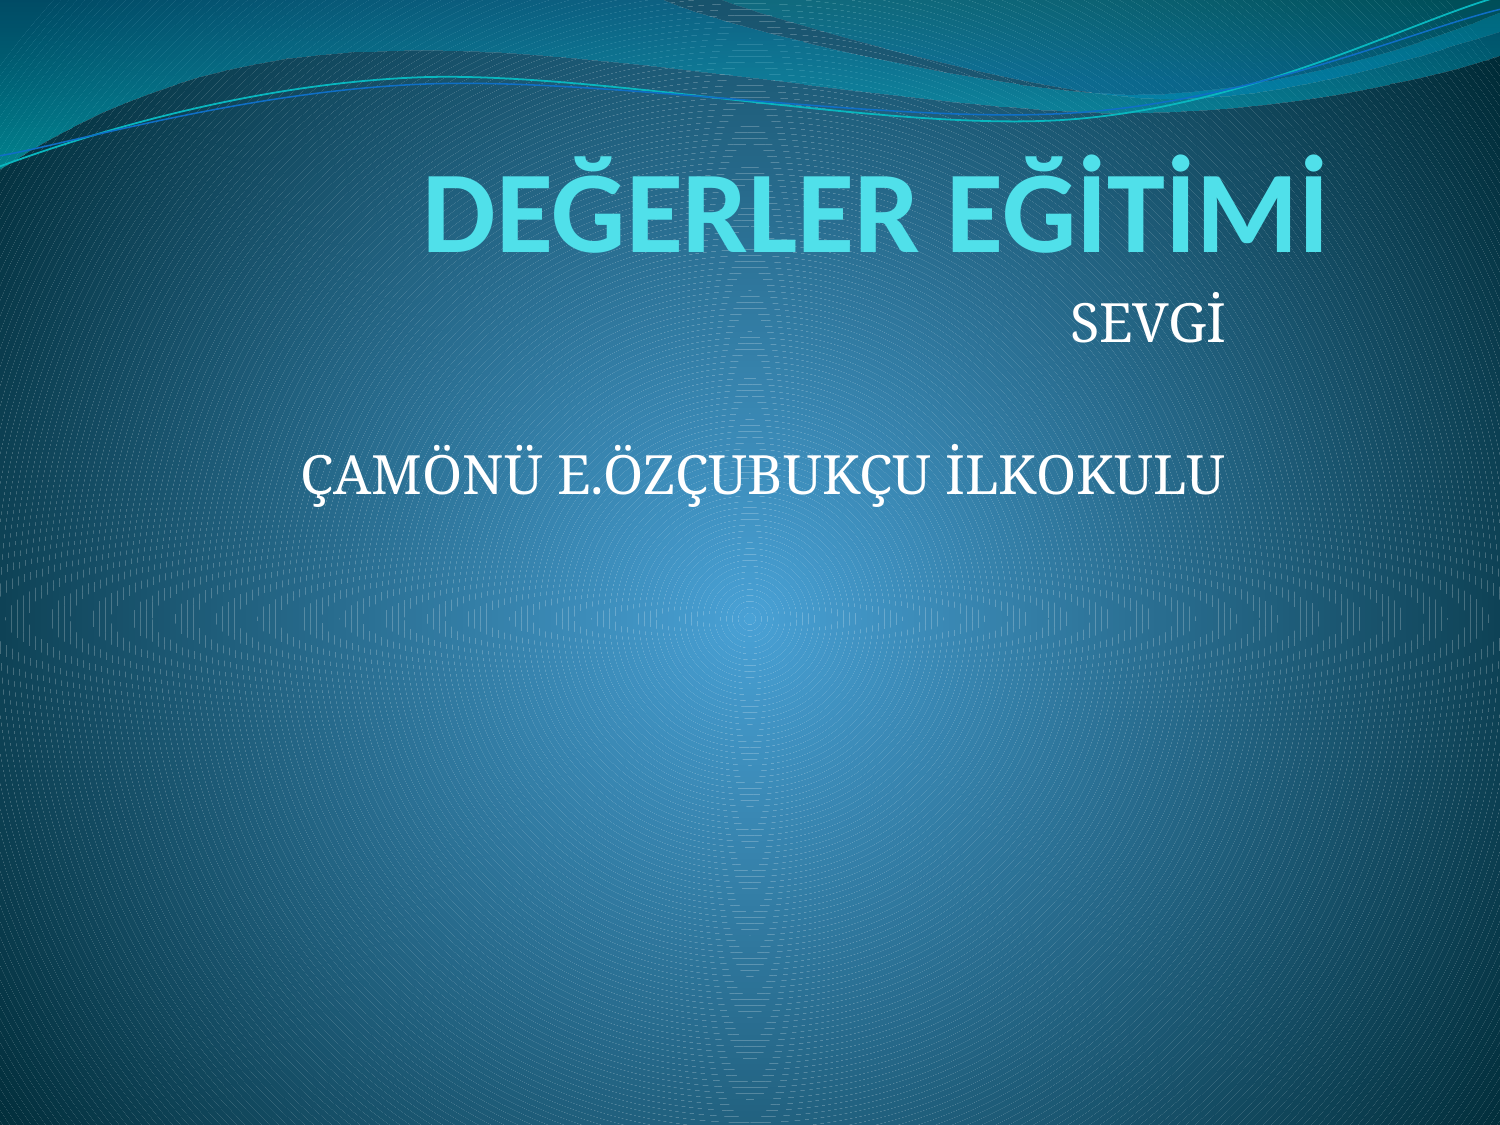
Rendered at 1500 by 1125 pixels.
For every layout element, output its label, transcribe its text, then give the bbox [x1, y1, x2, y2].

subtitle SEVGİ ÇAMÖNÜ E.ÖZÇUBUKÇU İLKOKULU [187, 281, 1238, 797]
title DEĞERLER EĞİTİMİ [58, 35, 1334, 277]
